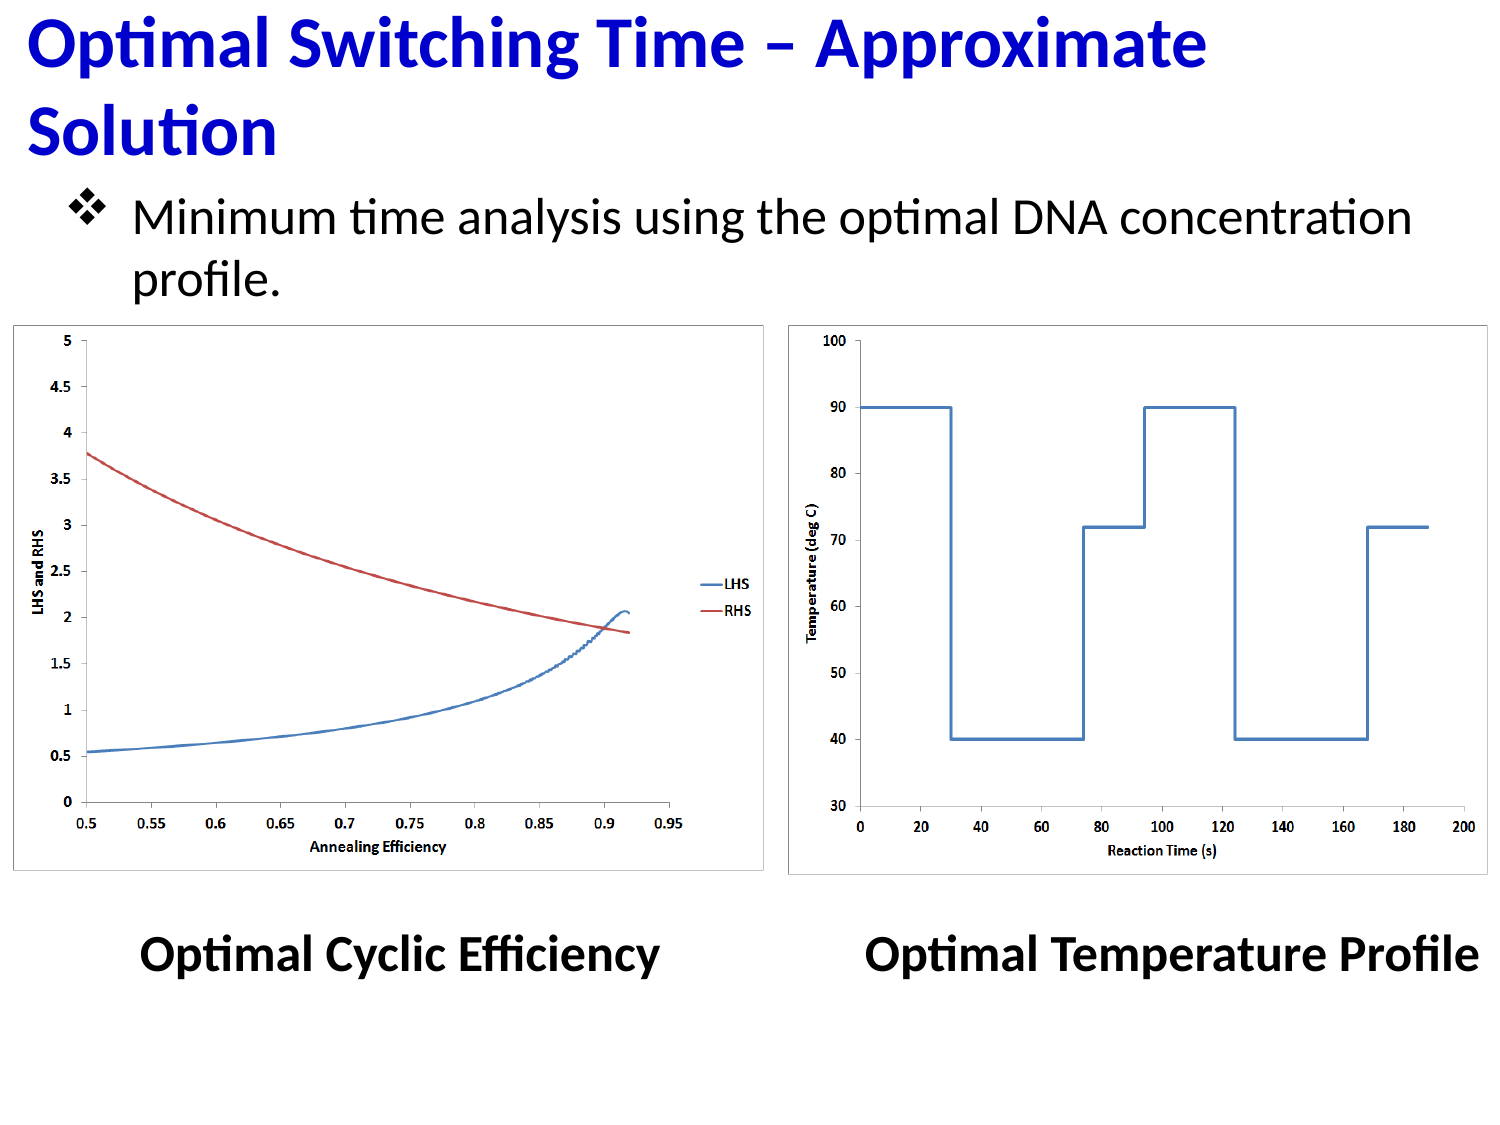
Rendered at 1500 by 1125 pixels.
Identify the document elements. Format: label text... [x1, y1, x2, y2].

text_box Optimal Switching Time – Approximate Solution [12, 0, 1450, 178]
text_box Optimal Cyclic Efficiency [124, 912, 713, 990]
picture [787, 324, 1488, 876]
text_box Optimal Temperature Profile [849, 912, 1500, 990]
picture [12, 324, 764, 871]
text_box Minimum time analysis using the optimal DNA concentration profile. [50, 174, 1450, 315]
